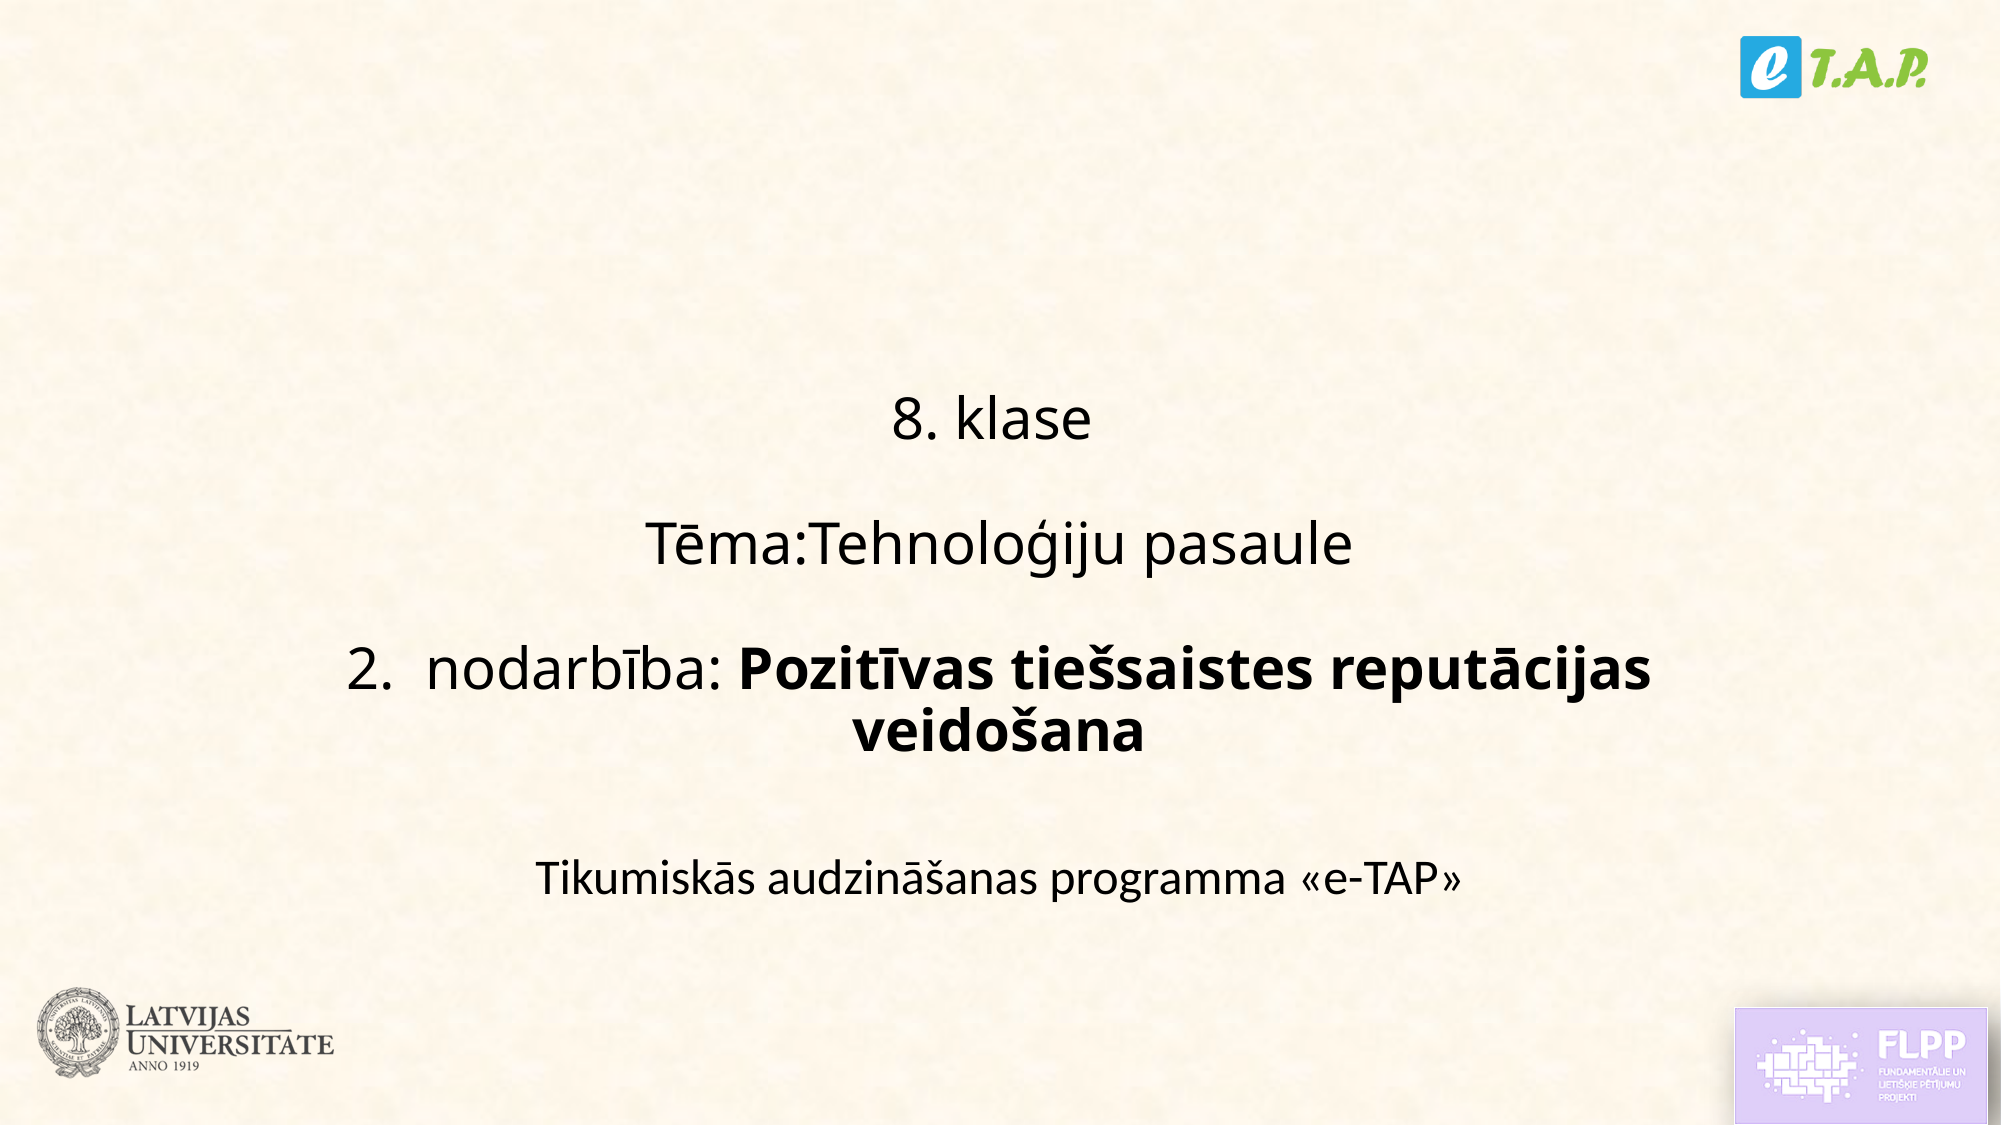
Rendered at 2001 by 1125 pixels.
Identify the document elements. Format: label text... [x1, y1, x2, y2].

picture [1734, 1007, 1988, 1125]
subtitle Tikumiskās audzināšanas programma «e-TAP» [249, 843, 1750, 1116]
picture [12, 971, 249, 1094]
title 8. klase Tēma:Tehnoloģiju pasaule 2. nodarbība: Pozitīvas tiešsaistes reputācijas veidošana [249, 380, 1750, 772]
picture [1680, 0, 1988, 130]
